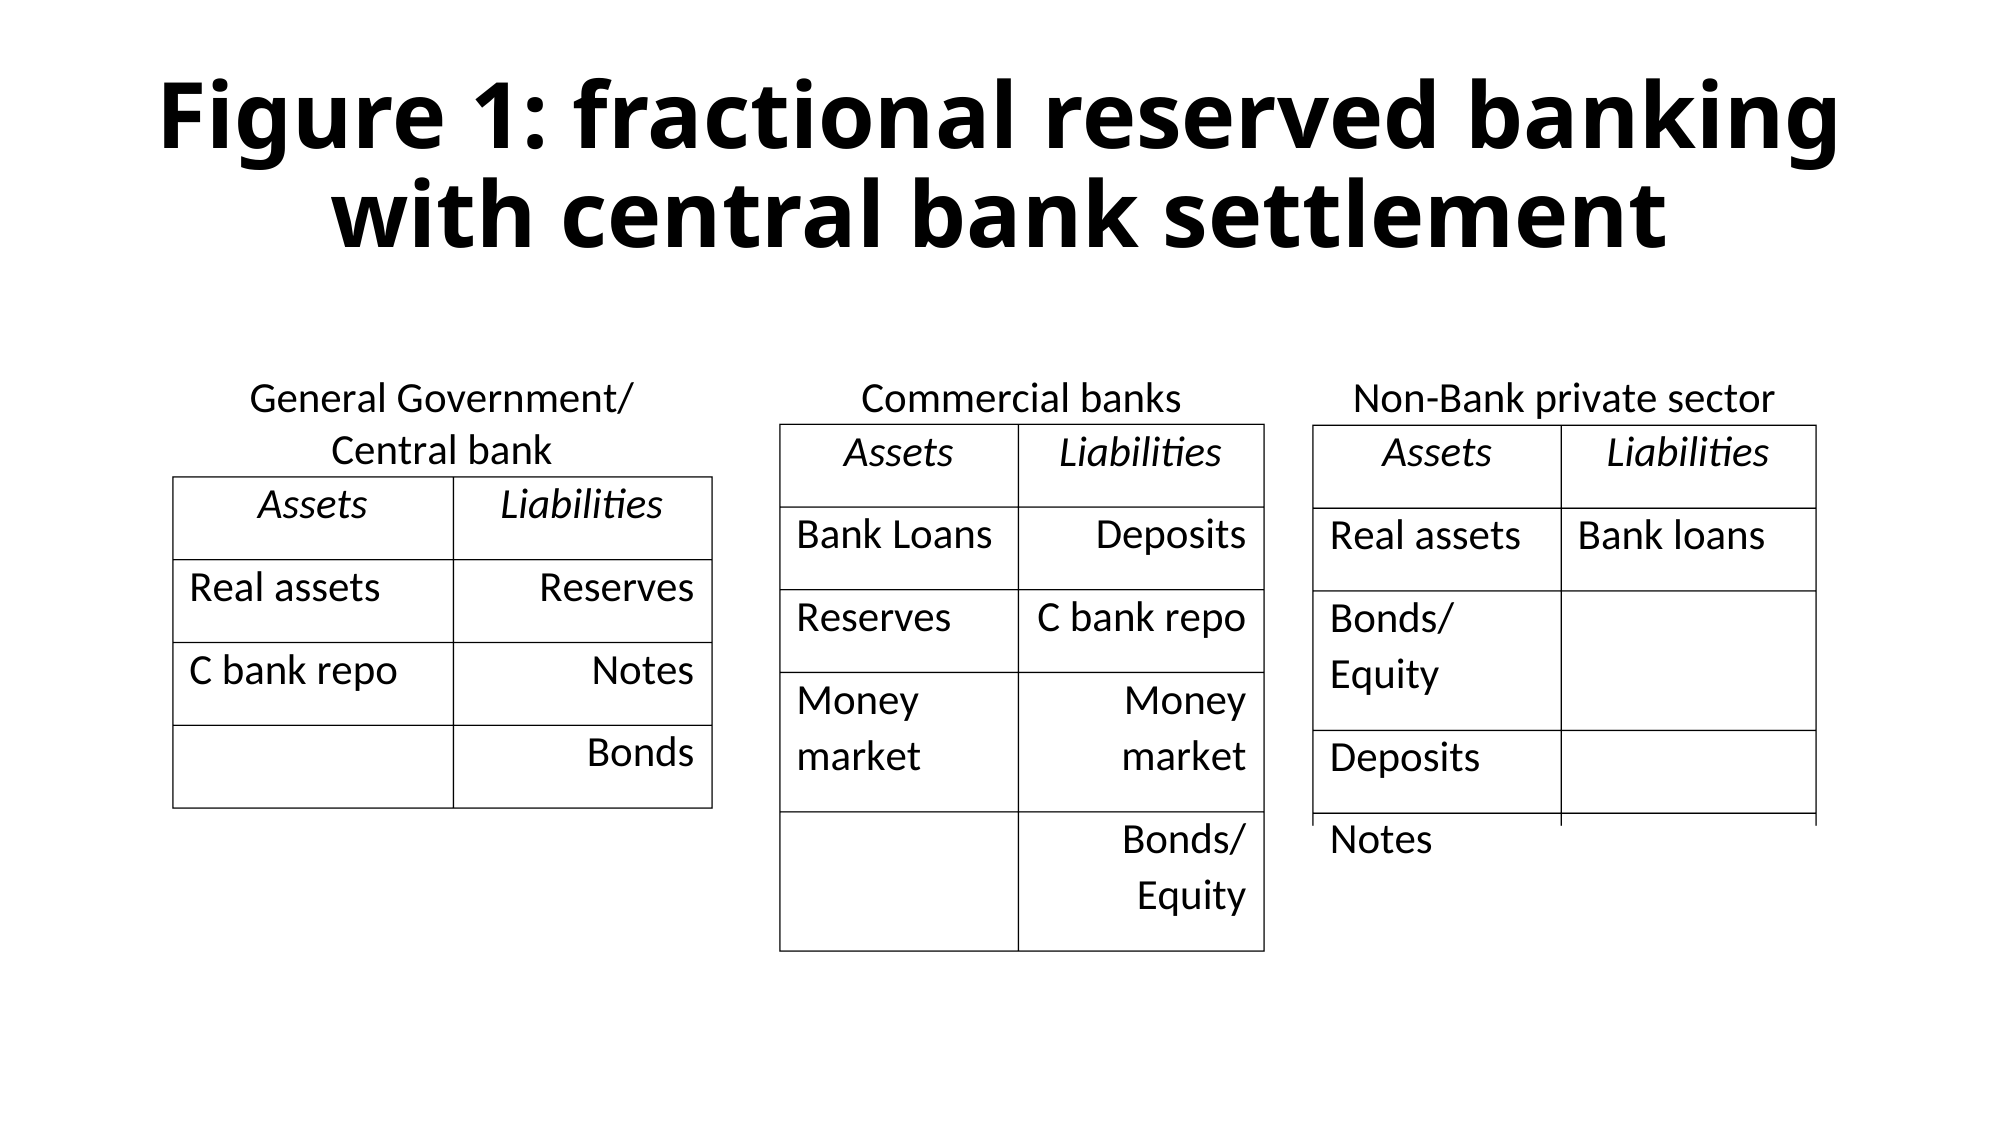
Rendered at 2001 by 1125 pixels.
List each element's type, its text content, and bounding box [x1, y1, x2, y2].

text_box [149, 340, 1929, 1105]
title Figure 1: fractional reserved banking with central bank settlement [137, 59, 1863, 278]
